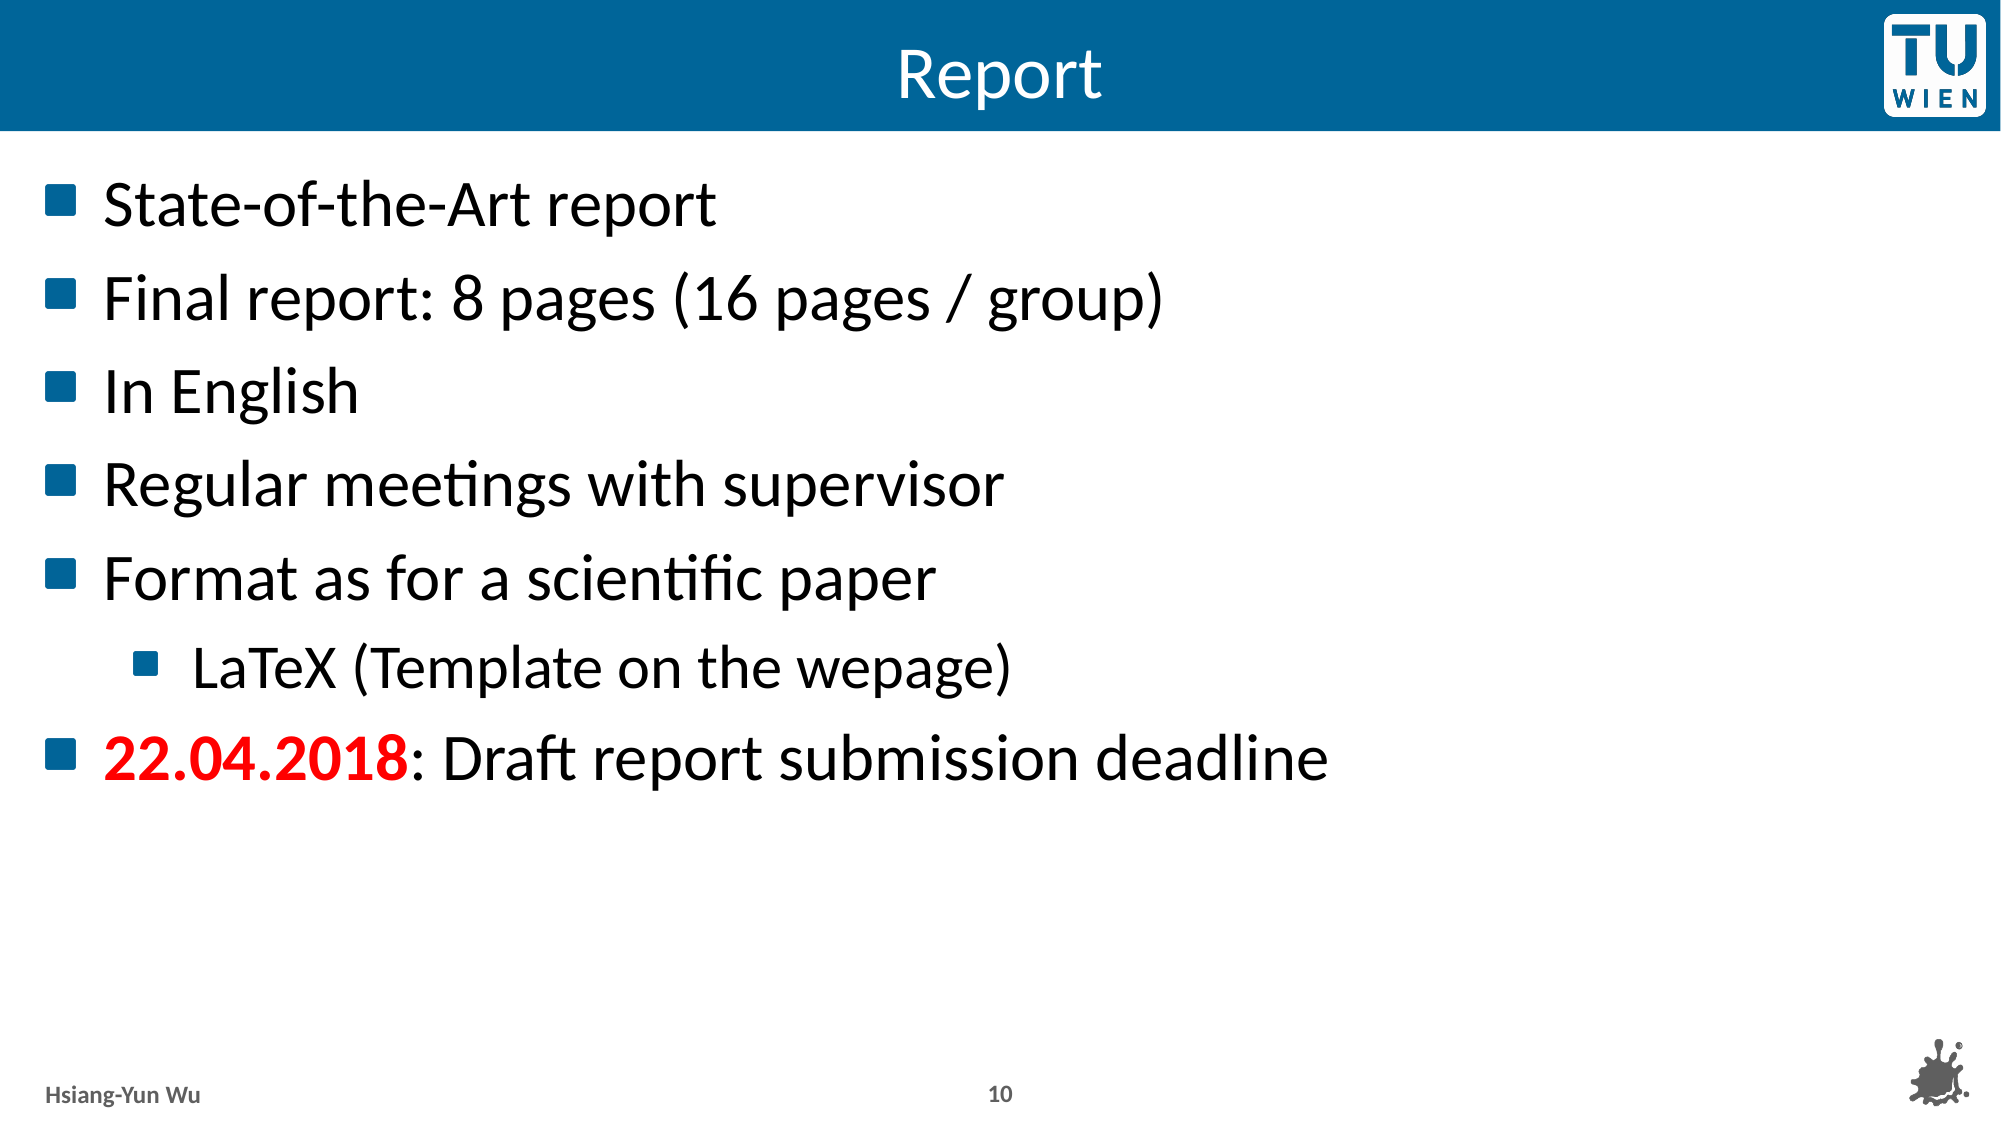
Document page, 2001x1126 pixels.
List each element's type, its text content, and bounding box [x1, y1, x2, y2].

footer Hsiang-Yun Wu [25, 1068, 837, 1119]
slide_number 10 [881, 1067, 1119, 1119]
title Report [137, 6, 1863, 132]
picture [1885, 15, 1985, 116]
list State-of-the-Art report Final report: 8 pages (16 pages / group) In English Regular meetings with supervisor Format as for a scientific paper LaTeX (Template on the wepage) 22.04.2018: Draft report submission deadline [25, 149, 1970, 1049]
